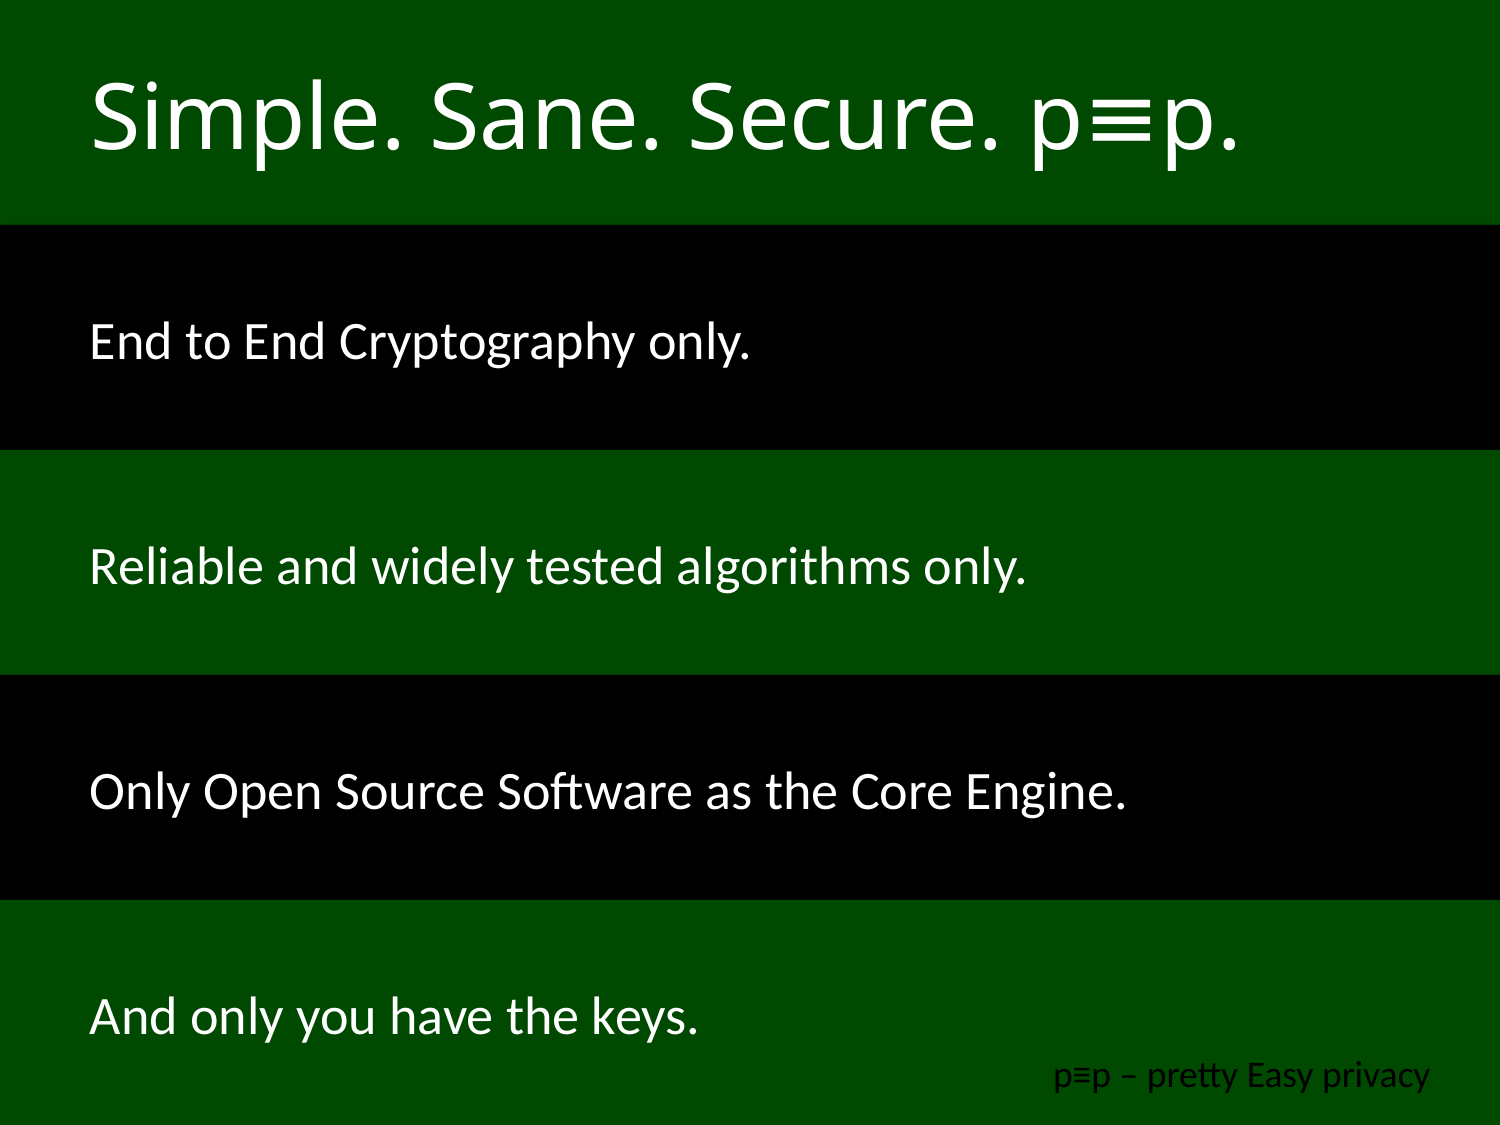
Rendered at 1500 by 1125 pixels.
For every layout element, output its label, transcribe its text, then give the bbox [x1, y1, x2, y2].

title Simple. Sane. Secure. p≡p. [0, 0, 1500, 224]
text_box End to End Cryptography only. [0, 224, 1500, 449]
slide_number p≡p – pretty Easy privacy [1035, 1042, 1446, 1103]
text_box And only you have the keys. [0, 899, 1500, 1125]
text_box Reliable and widely tested algorithms only. [0, 449, 1500, 674]
text_box Only Open Source Software as the Core Engine. [0, 674, 1500, 899]
